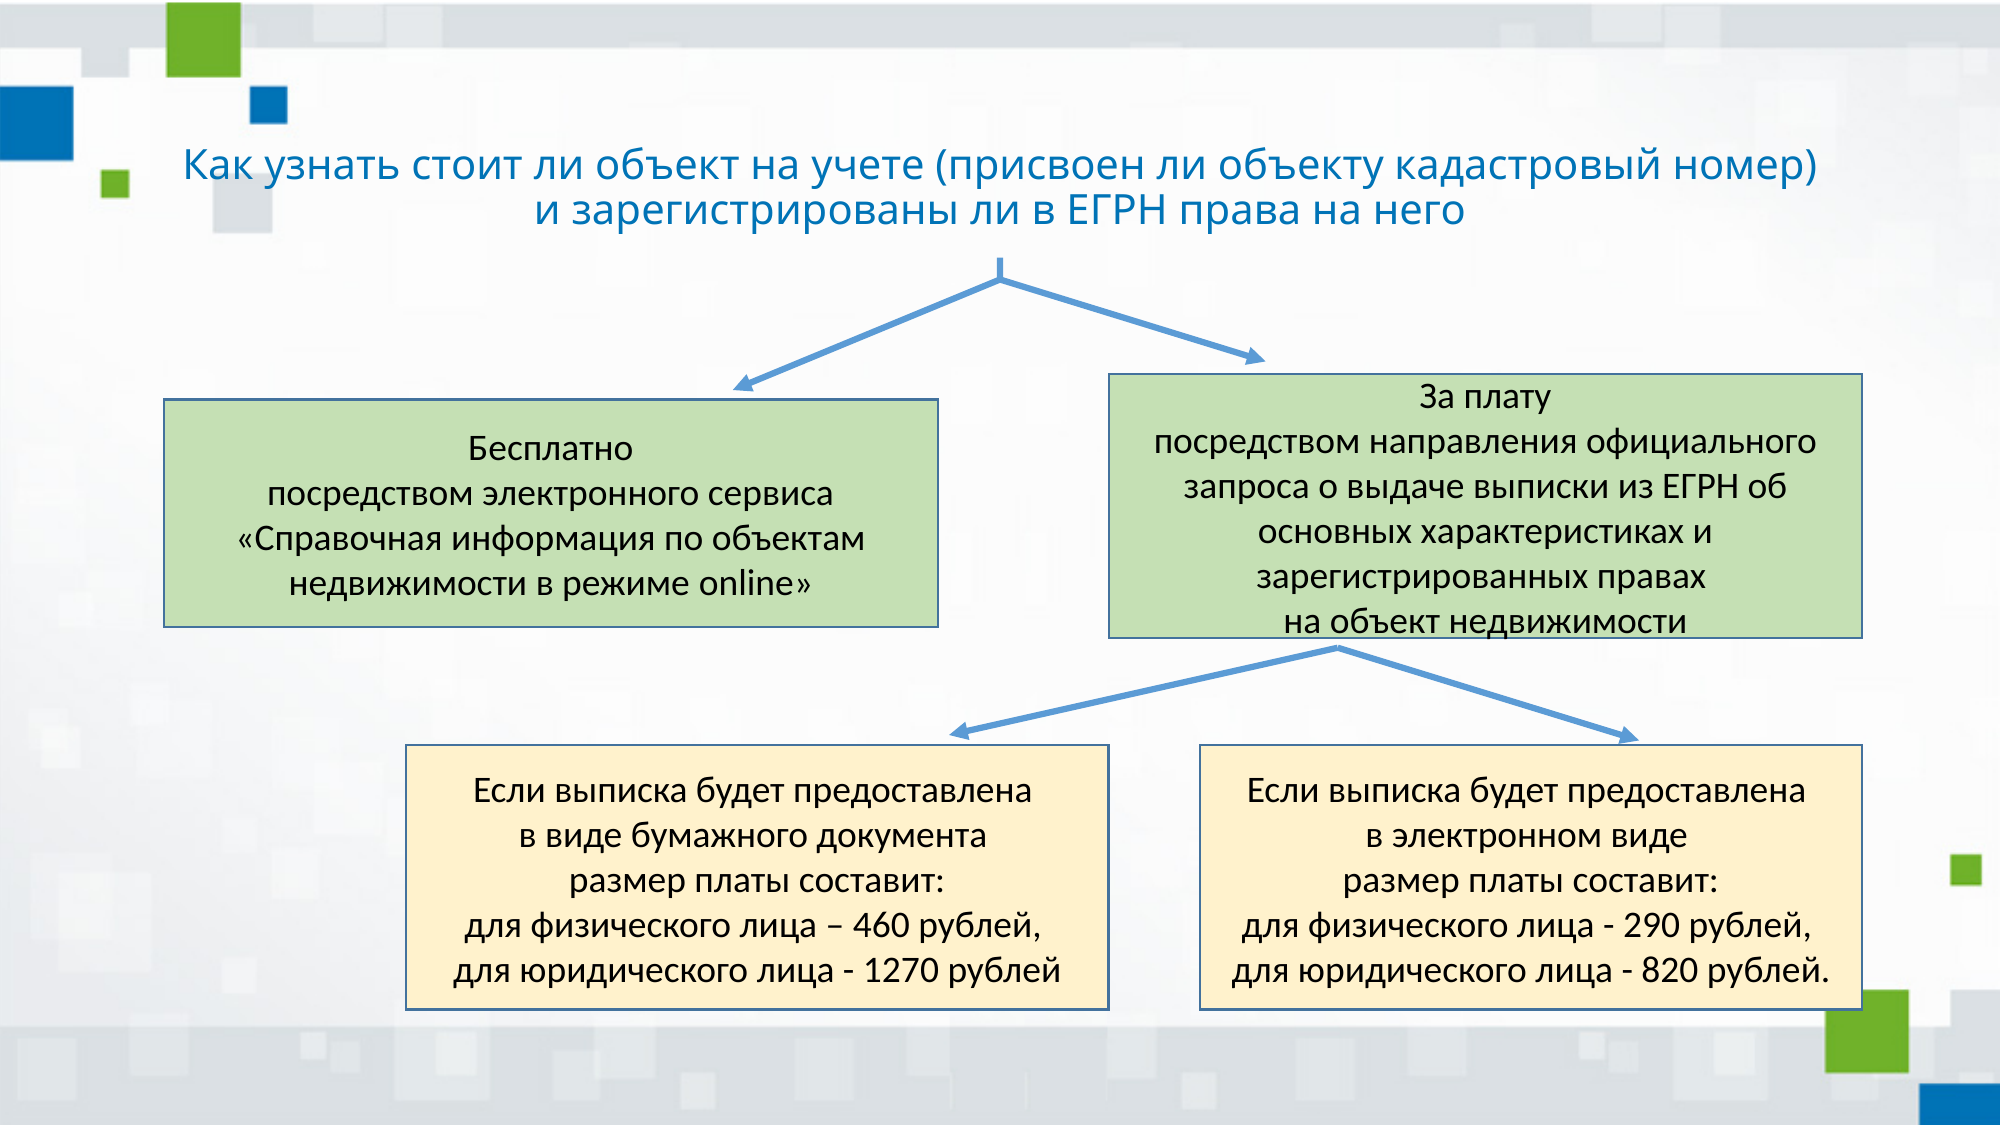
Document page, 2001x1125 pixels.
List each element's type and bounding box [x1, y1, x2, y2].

text_box [999, 279, 1266, 362]
text_box [949, 647, 1337, 735]
text_box [732, 279, 1000, 390]
text_box [1337, 647, 1640, 741]
picture [0, 1, 2000, 1125]
